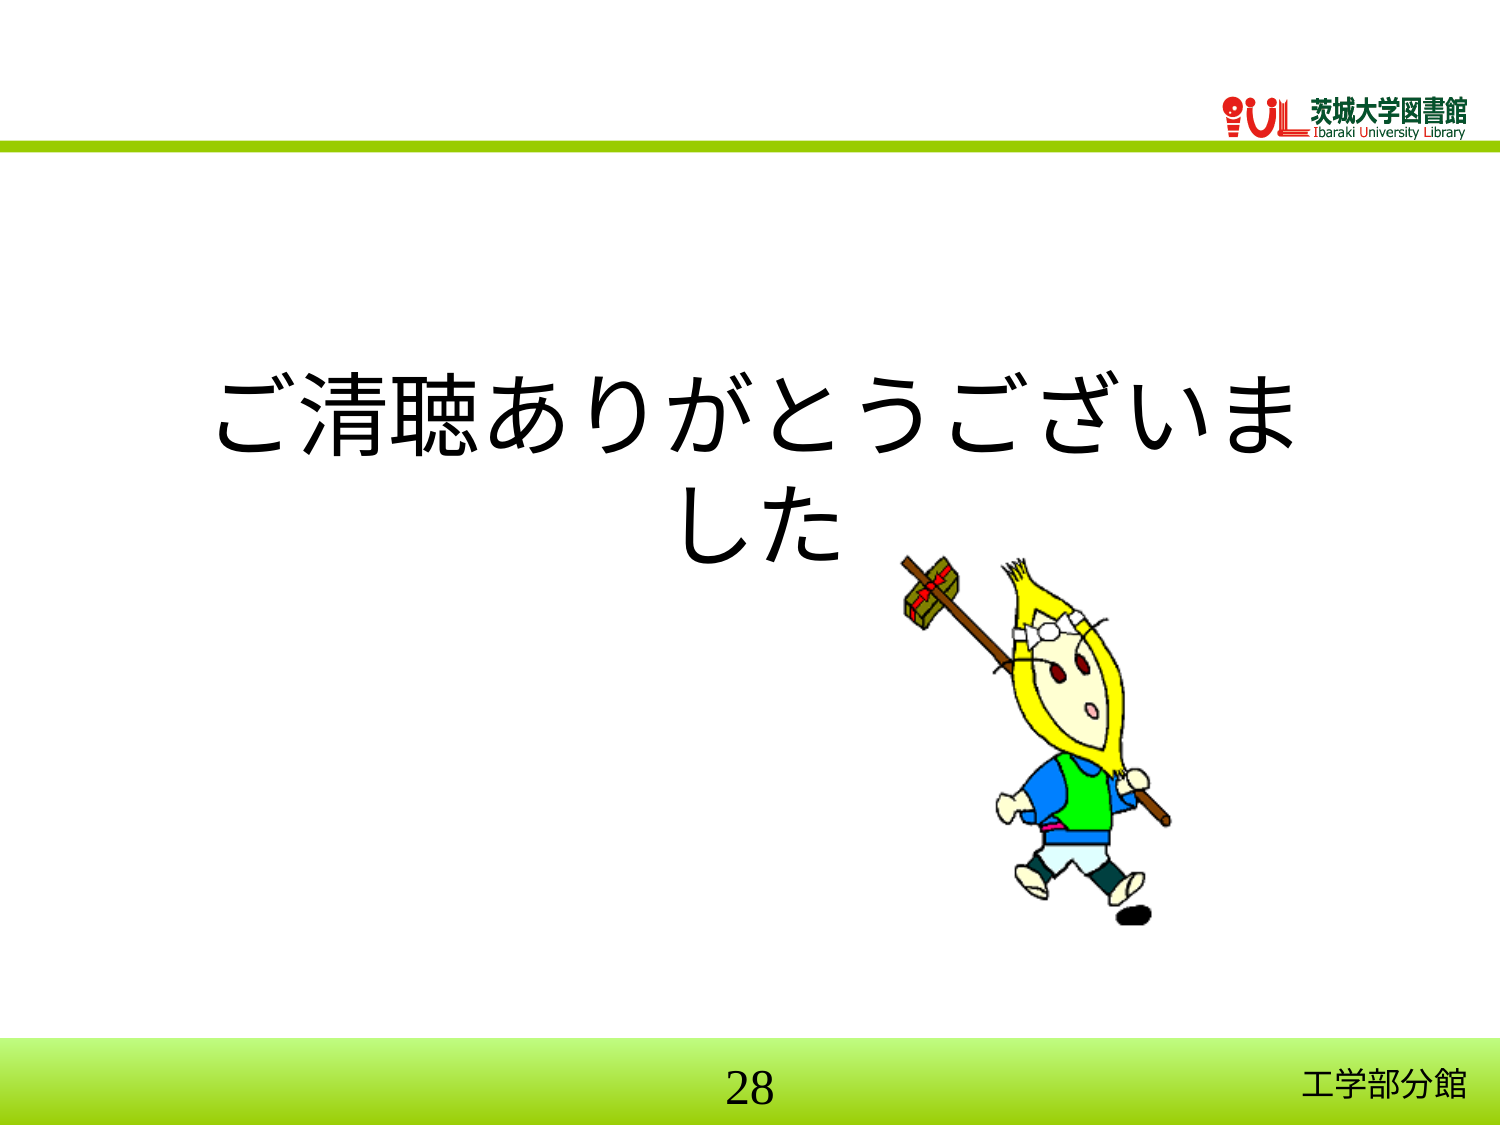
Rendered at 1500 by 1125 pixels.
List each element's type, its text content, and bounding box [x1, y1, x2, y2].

list ご清聴ありがとうございました [159, 349, 1353, 516]
picture [1220, 94, 1471, 140]
picture [891, 538, 1180, 935]
